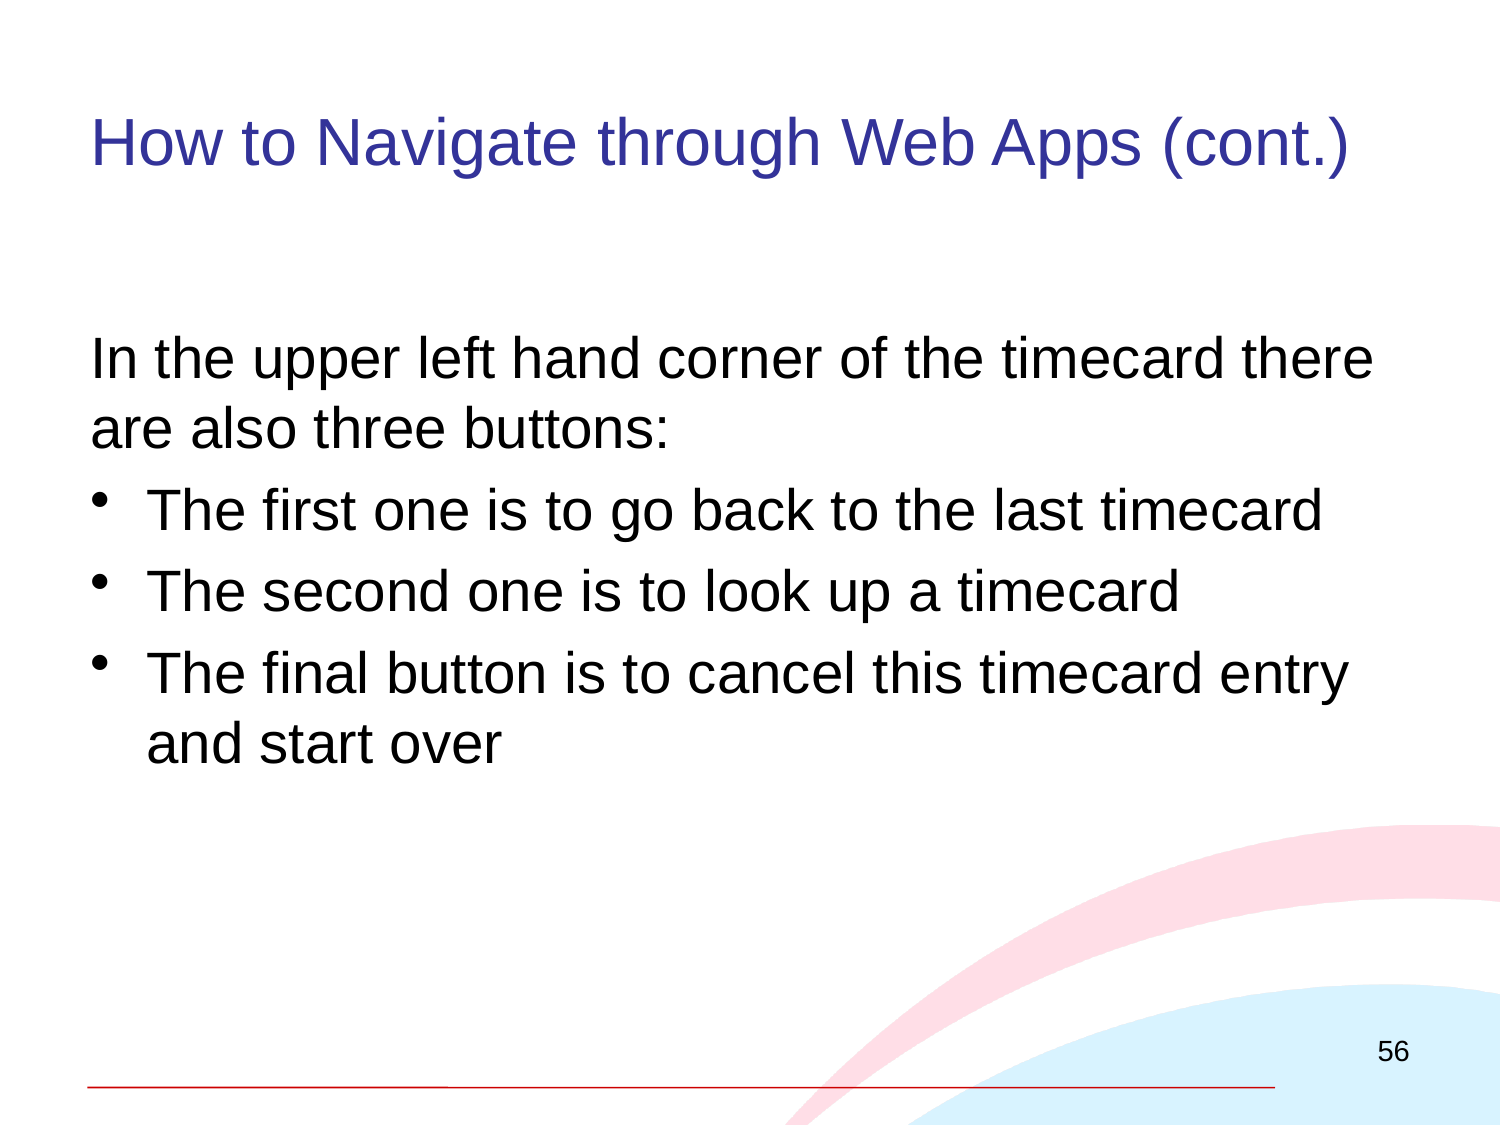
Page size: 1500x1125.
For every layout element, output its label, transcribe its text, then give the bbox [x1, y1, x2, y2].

list In the upper left hand corner of the timecard there are also three buttons: The first one is to go back to the last timecard The second one is to look up a timecard The final button is to cancel this timecard entry and start over [74, 312, 1426, 1006]
slide_number 56 [1074, 1024, 1426, 1103]
title How to Navigate through Web Apps (cont.) [74, 44, 1426, 233]
